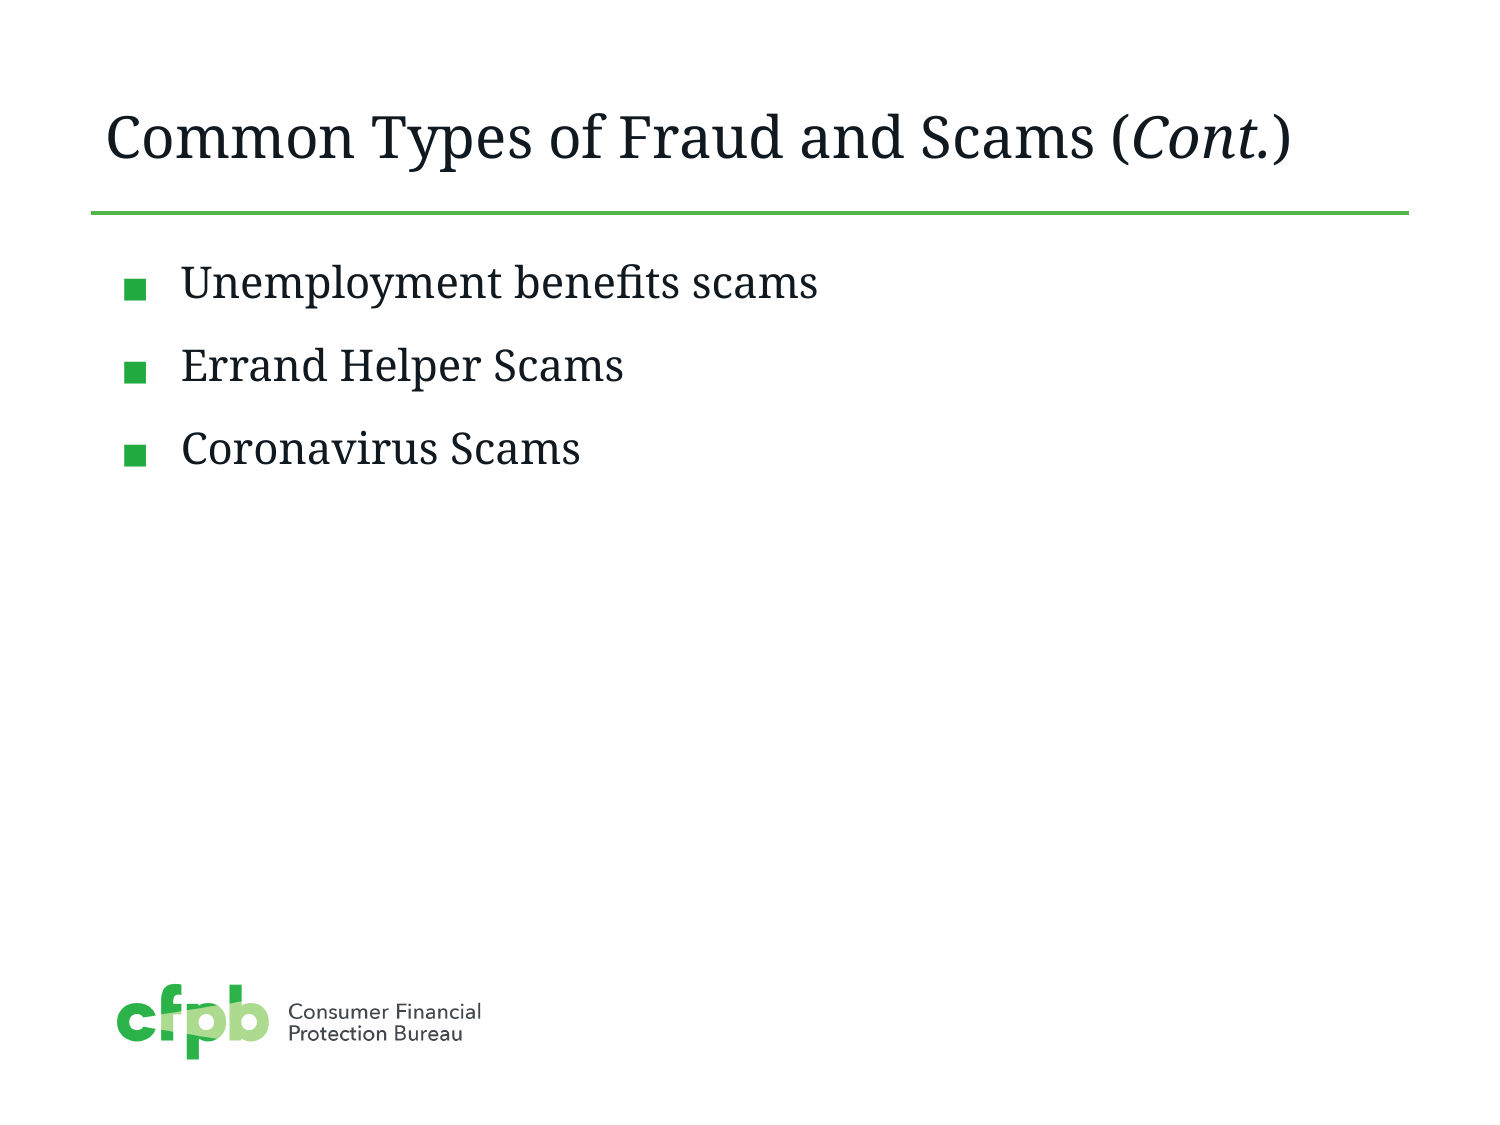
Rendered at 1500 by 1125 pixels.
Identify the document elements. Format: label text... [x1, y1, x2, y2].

picture [78, 945, 519, 1098]
title Common Types of Fraud and Scams (Cont.) [90, 74, 1410, 197]
list Unemployment benefits scams Errand Helper Scams Coronavirus Scams [90, 238, 1410, 926]
